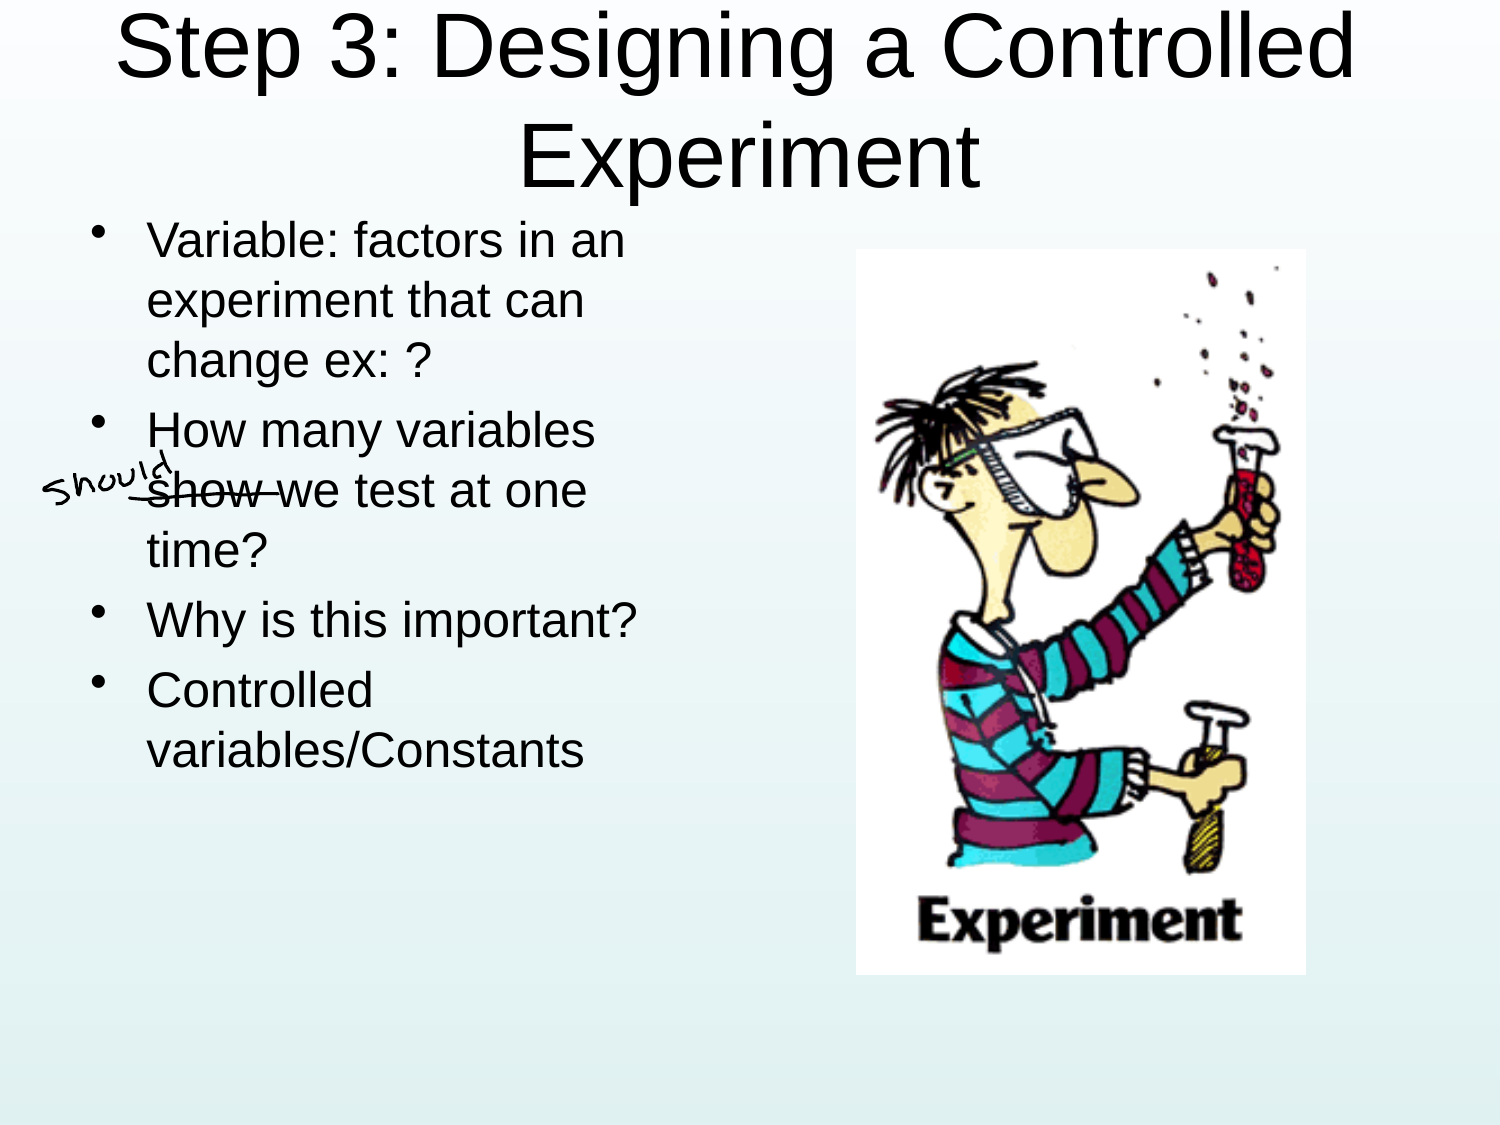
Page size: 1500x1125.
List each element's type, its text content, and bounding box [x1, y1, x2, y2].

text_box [99, 449, 279, 500]
title Step 3: Designing a Controlled Experiment [75, 2, 1425, 190]
list Variable: factors in an experiment that can change ex: ? How many variables show we test at one time? Why is this important? Controlled variables/Constants [75, 200, 738, 1013]
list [855, 249, 1306, 976]
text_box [43, 472, 94, 505]
